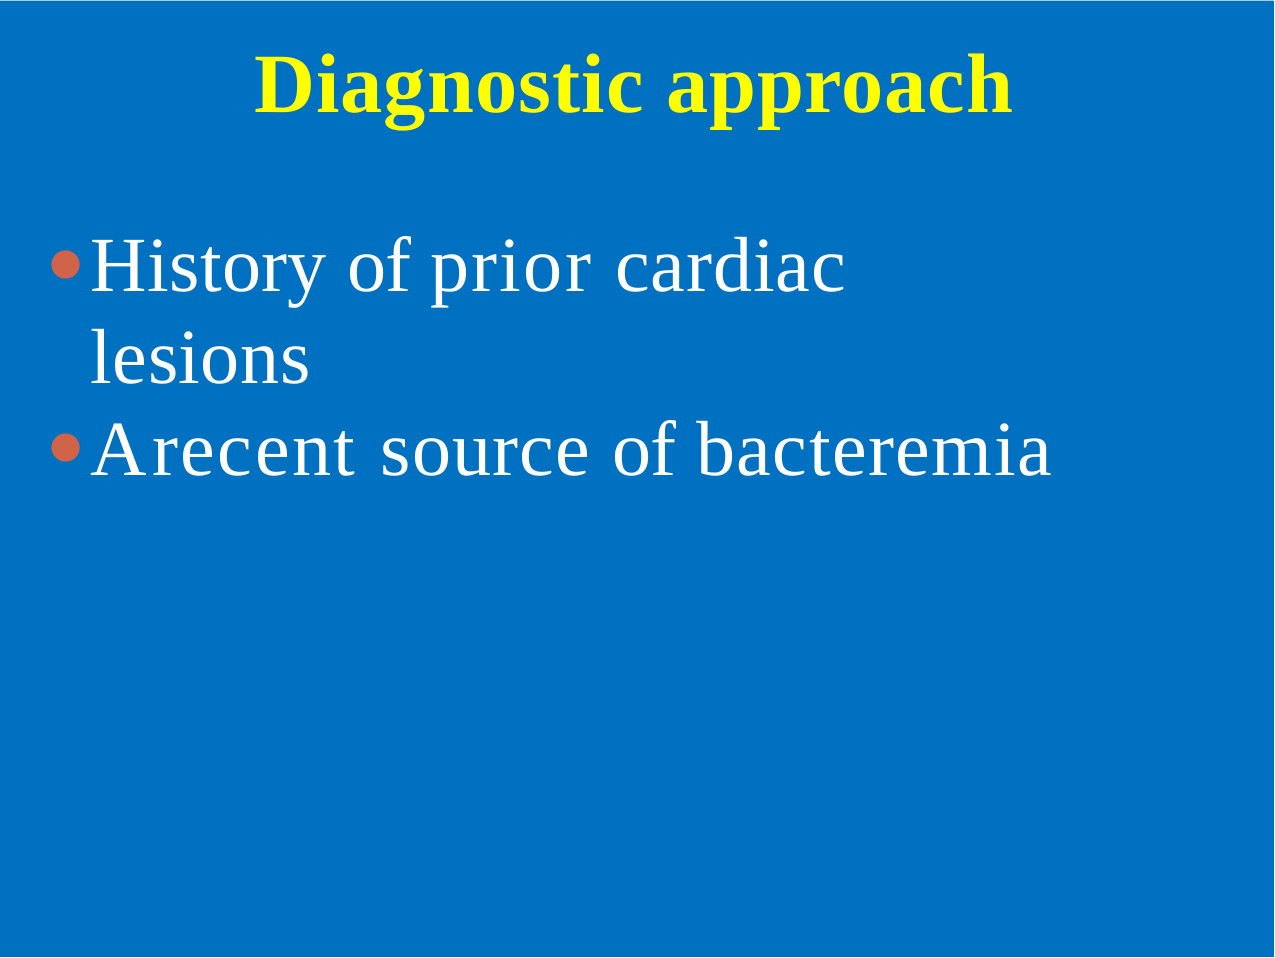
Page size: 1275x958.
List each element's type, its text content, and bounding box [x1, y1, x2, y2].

text_box History of prior cardiac lesions A recent source of bacteremia [43, 213, 1077, 492]
title Diagnostic approach [252, 25, 1019, 188]
